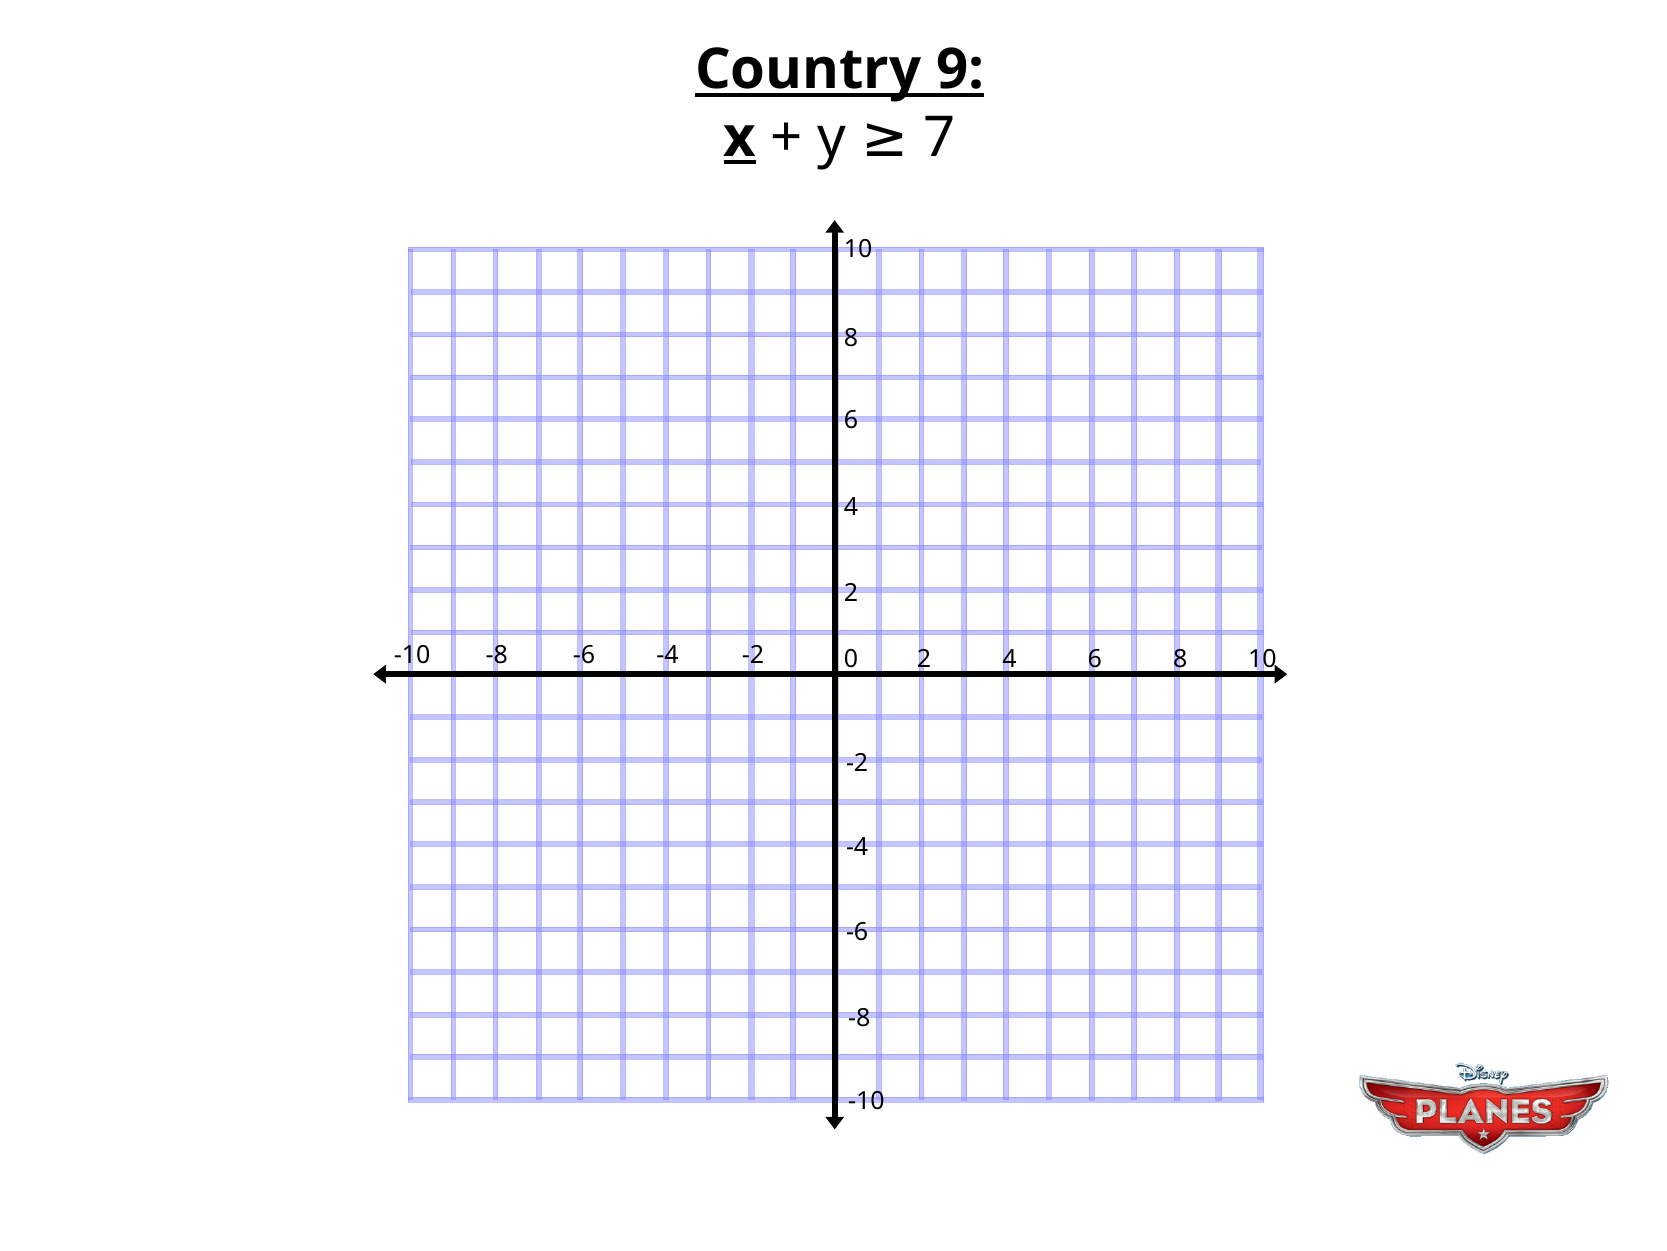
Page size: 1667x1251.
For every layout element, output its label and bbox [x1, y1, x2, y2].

text_box [373, 24, 1313, 1130]
picture [1334, 1038, 1630, 1212]
